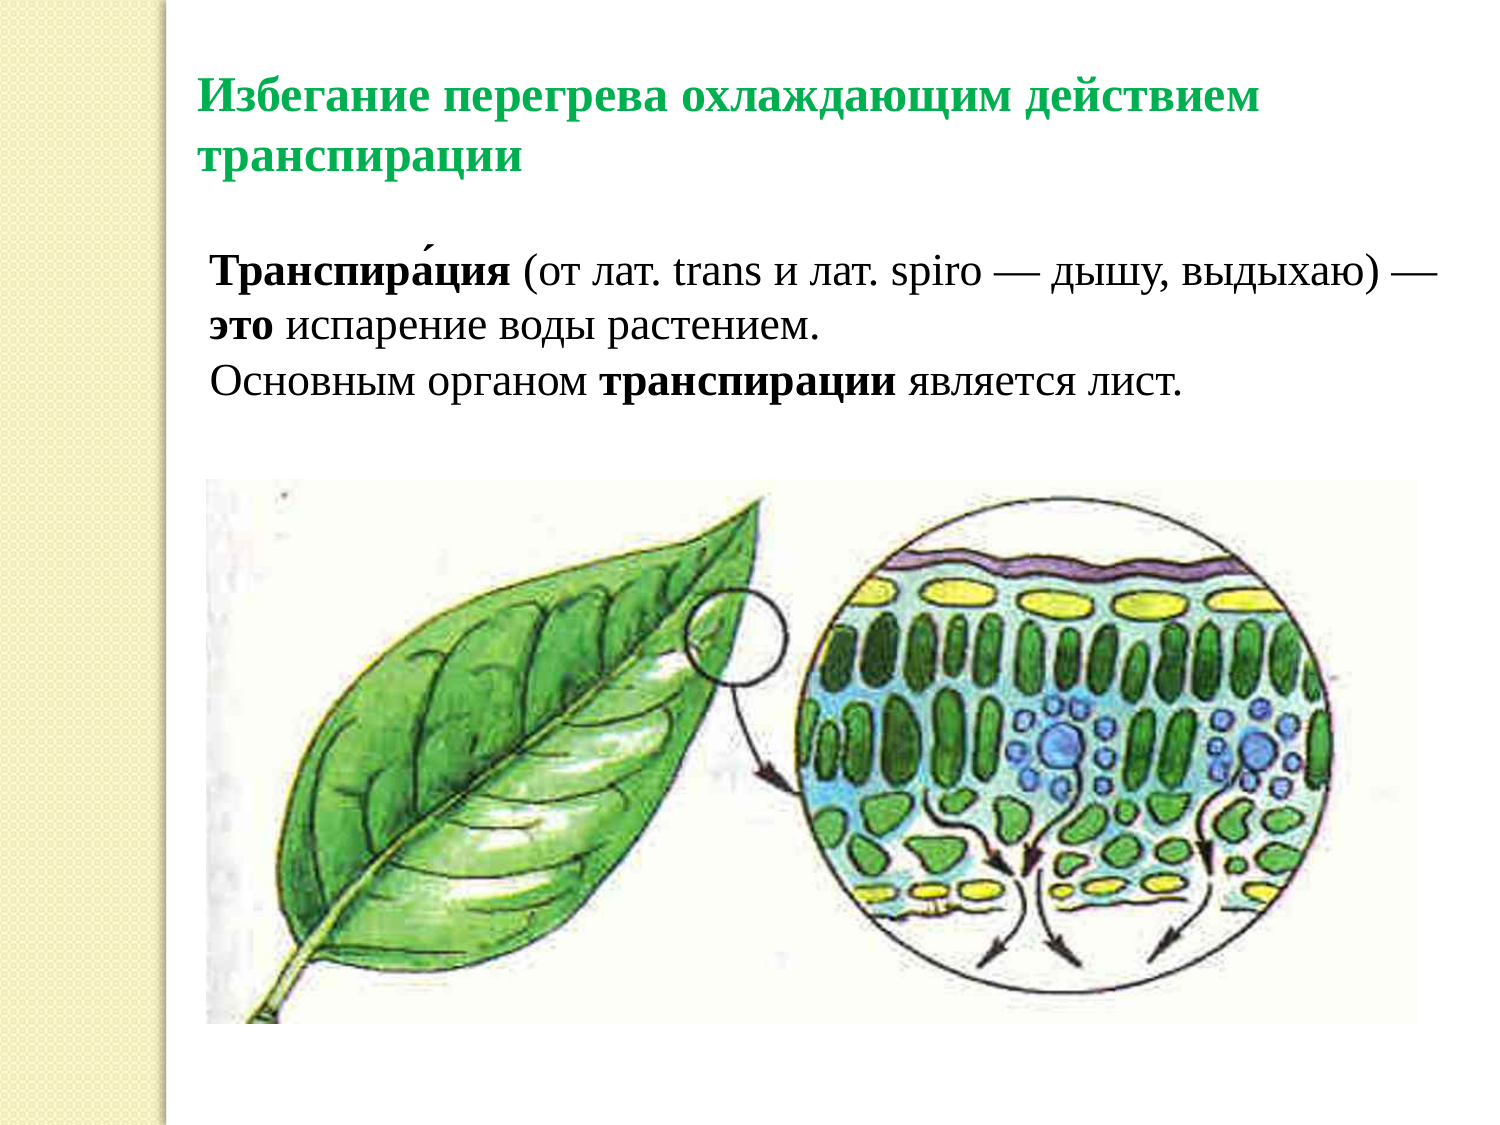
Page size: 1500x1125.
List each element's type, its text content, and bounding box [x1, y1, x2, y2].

text_box Избегание перегрева охлаждающим действием транспирации [182, 54, 1424, 190]
text_box Транспира́ция (от лат. trans и лат. spiro — дышу, выдыхаю) —это испарение воды растением. Основным органом транспирации является лист. [194, 231, 1500, 412]
picture [206, 479, 1418, 1024]
